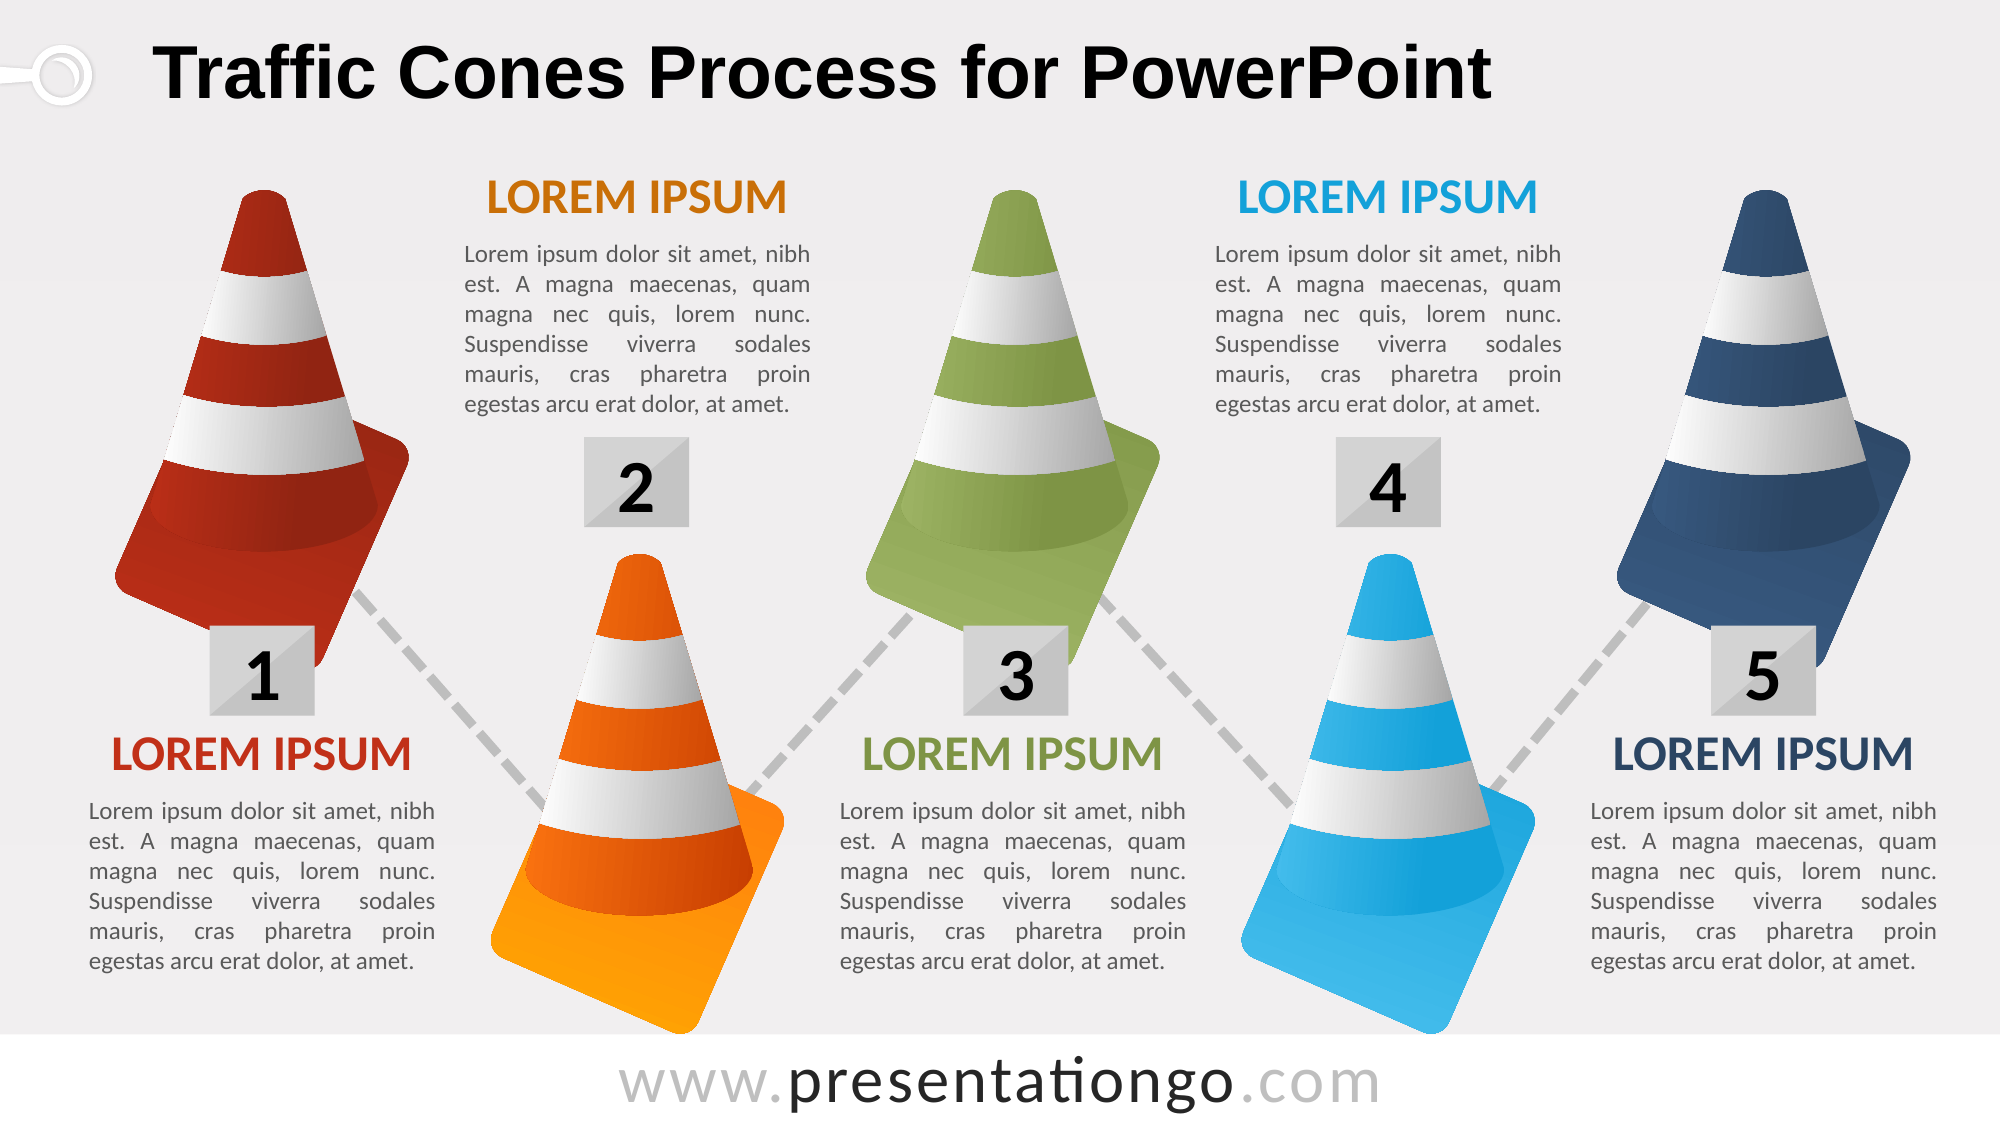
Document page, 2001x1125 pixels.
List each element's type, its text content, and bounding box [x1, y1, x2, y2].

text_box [1335, 437, 1441, 528]
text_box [88, 712, 437, 1046]
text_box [1214, 154, 1563, 488]
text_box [315, 535, 640, 916]
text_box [1711, 625, 1817, 716]
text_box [584, 437, 690, 528]
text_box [1263, 554, 1513, 993]
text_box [1390, 535, 1704, 916]
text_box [463, 154, 812, 488]
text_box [838, 712, 1187, 1046]
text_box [209, 625, 315, 716]
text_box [888, 190, 1138, 629]
title Traffic Cones Process for PowerPoint [137, 26, 1863, 148]
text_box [639, 538, 963, 916]
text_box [137, 190, 387, 629]
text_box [963, 625, 1069, 716]
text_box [1069, 535, 1390, 916]
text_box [1589, 712, 1938, 1046]
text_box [512, 554, 763, 993]
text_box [1639, 190, 1889, 629]
